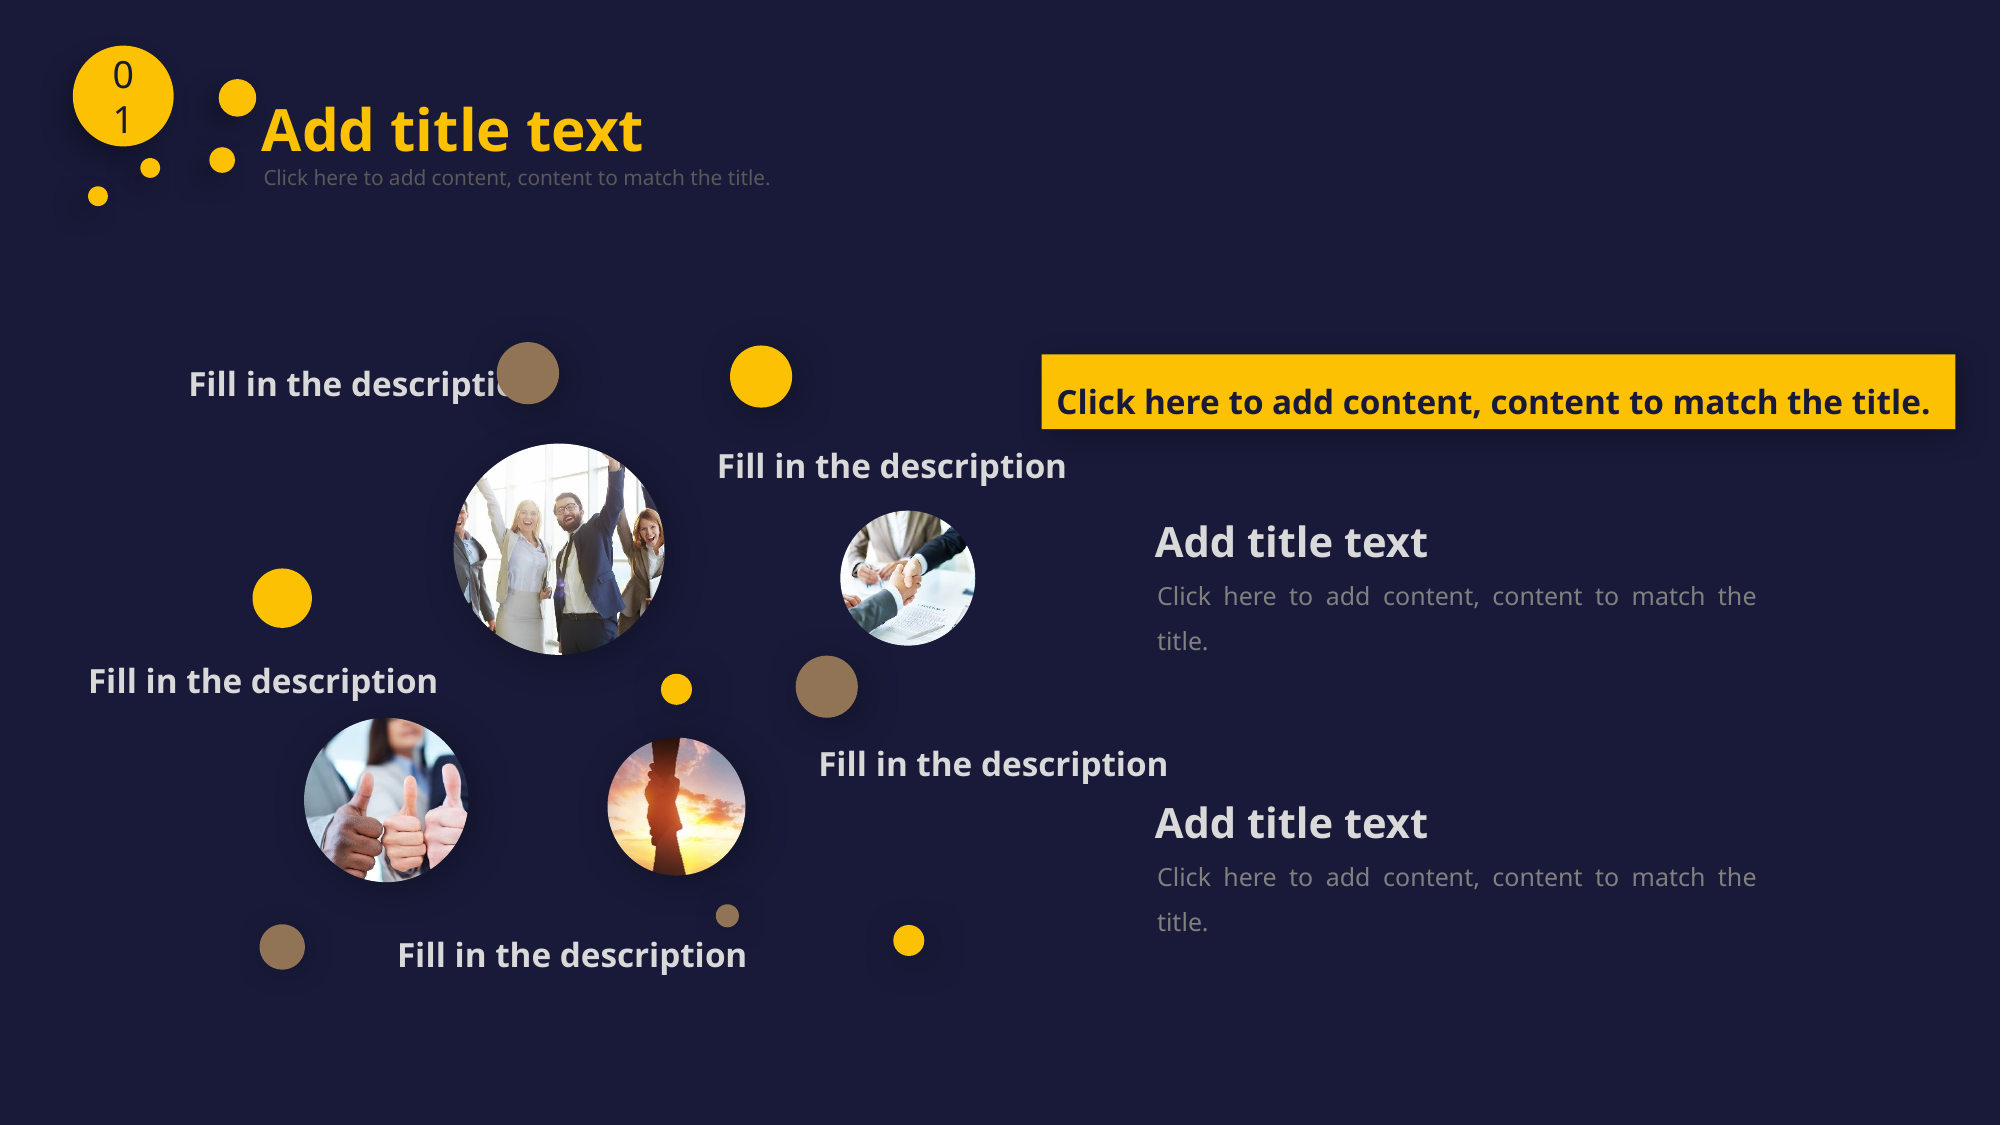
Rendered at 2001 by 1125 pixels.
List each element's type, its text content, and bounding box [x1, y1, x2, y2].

text_box Click here to add content, content to match the title. [1156, 354, 1956, 430]
text_box [208, 146, 237, 174]
text_box 01 [71, 44, 175, 148]
text_box [87, 185, 109, 208]
text_box Add title text [247, 85, 659, 171]
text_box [1139, 764, 1773, 896]
text_box Click here to add content, content to match the title. [248, 156, 791, 197]
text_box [1139, 483, 1773, 614]
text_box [102, 342, 1156, 983]
text_box [217, 78, 258, 118]
text_box [139, 156, 162, 179]
